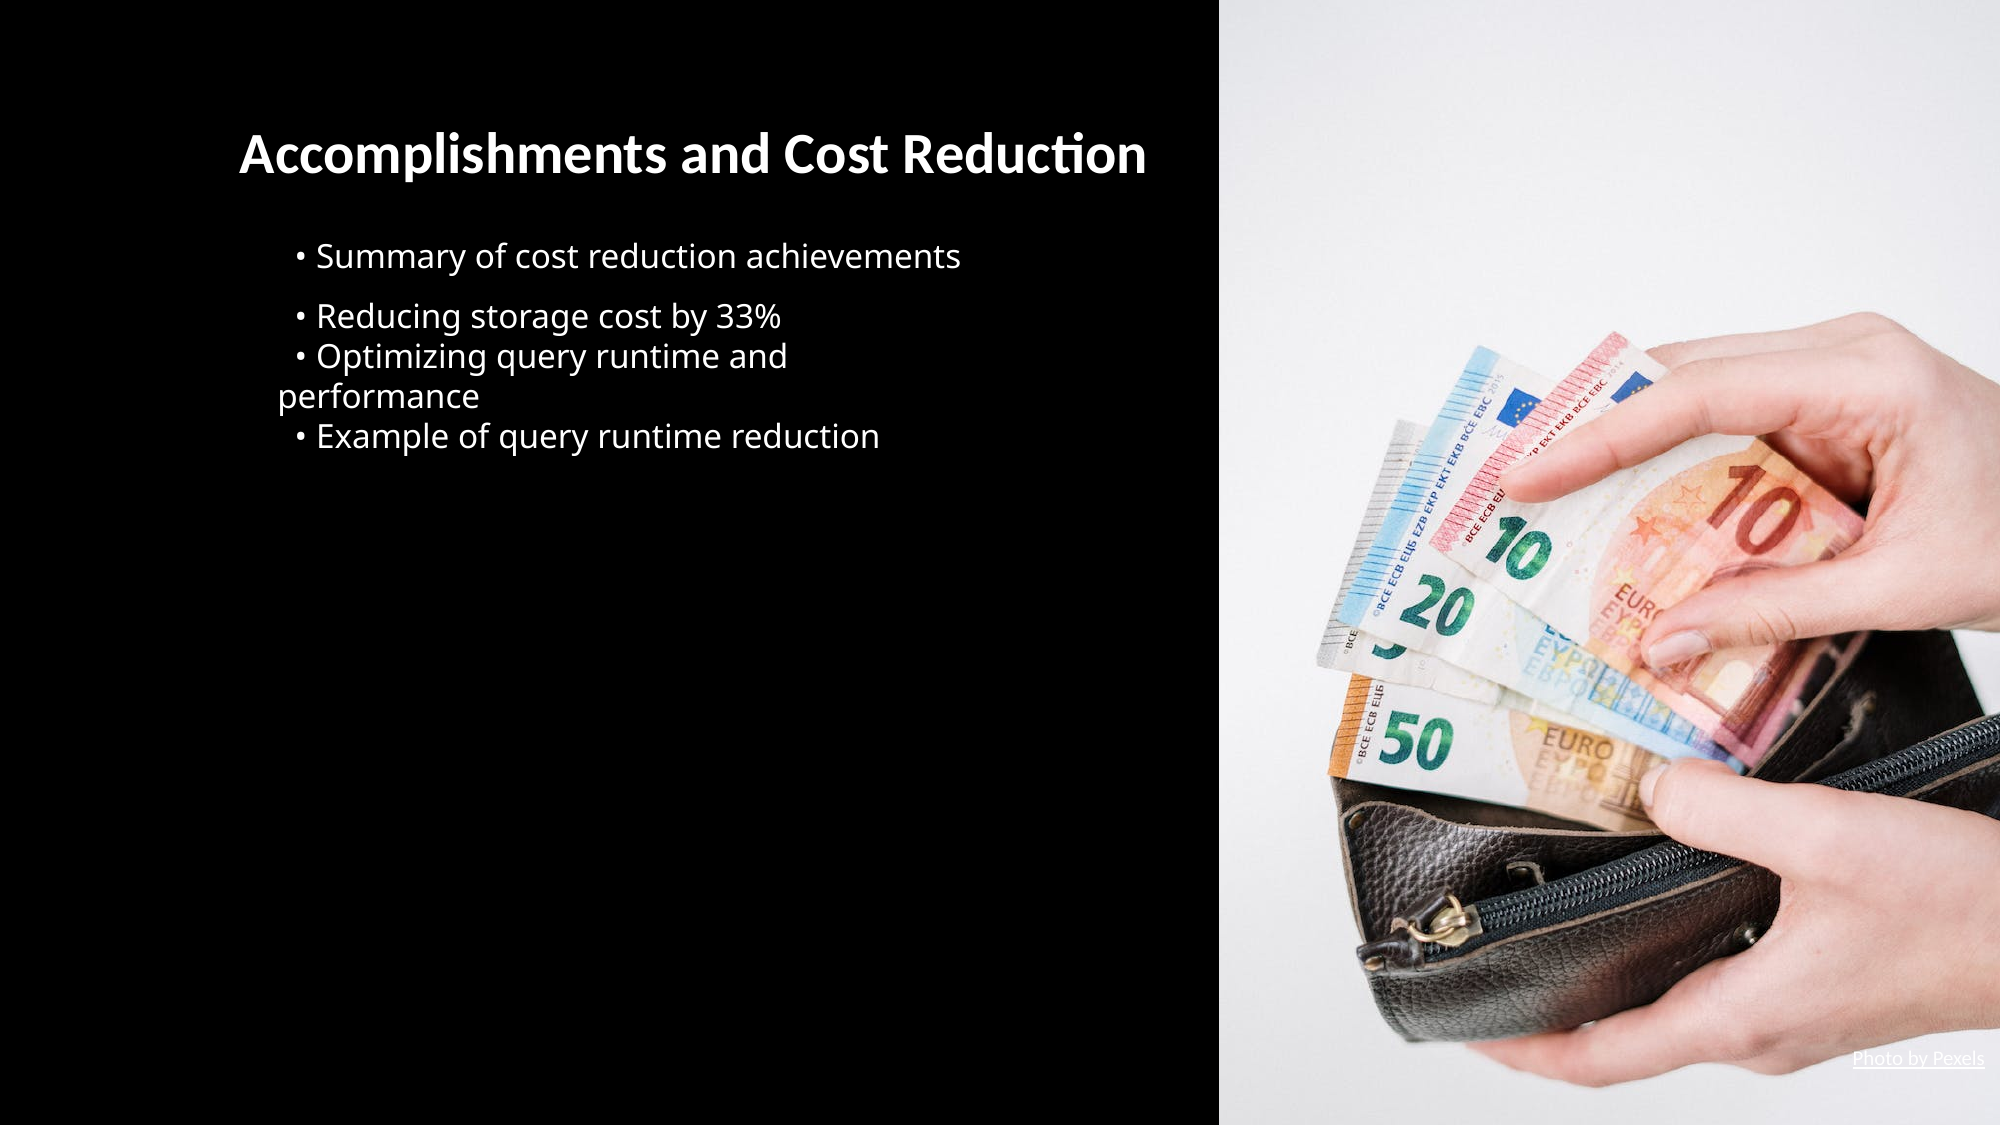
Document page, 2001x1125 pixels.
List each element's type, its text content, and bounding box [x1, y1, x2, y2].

text_box • Summary of cost reduction achievements [262, 217, 1013, 277]
text_box • Reducing storage cost by 33% [262, 277, 1013, 337]
text_box Accomplishments and Cost Reduction [225, 112, 1219, 188]
text_box • Optimizing query runtime and performance [262, 337, 1013, 397]
picture [1219, 0, 2000, 1125]
text_box • Example of query runtime reduction [262, 397, 1013, 473]
